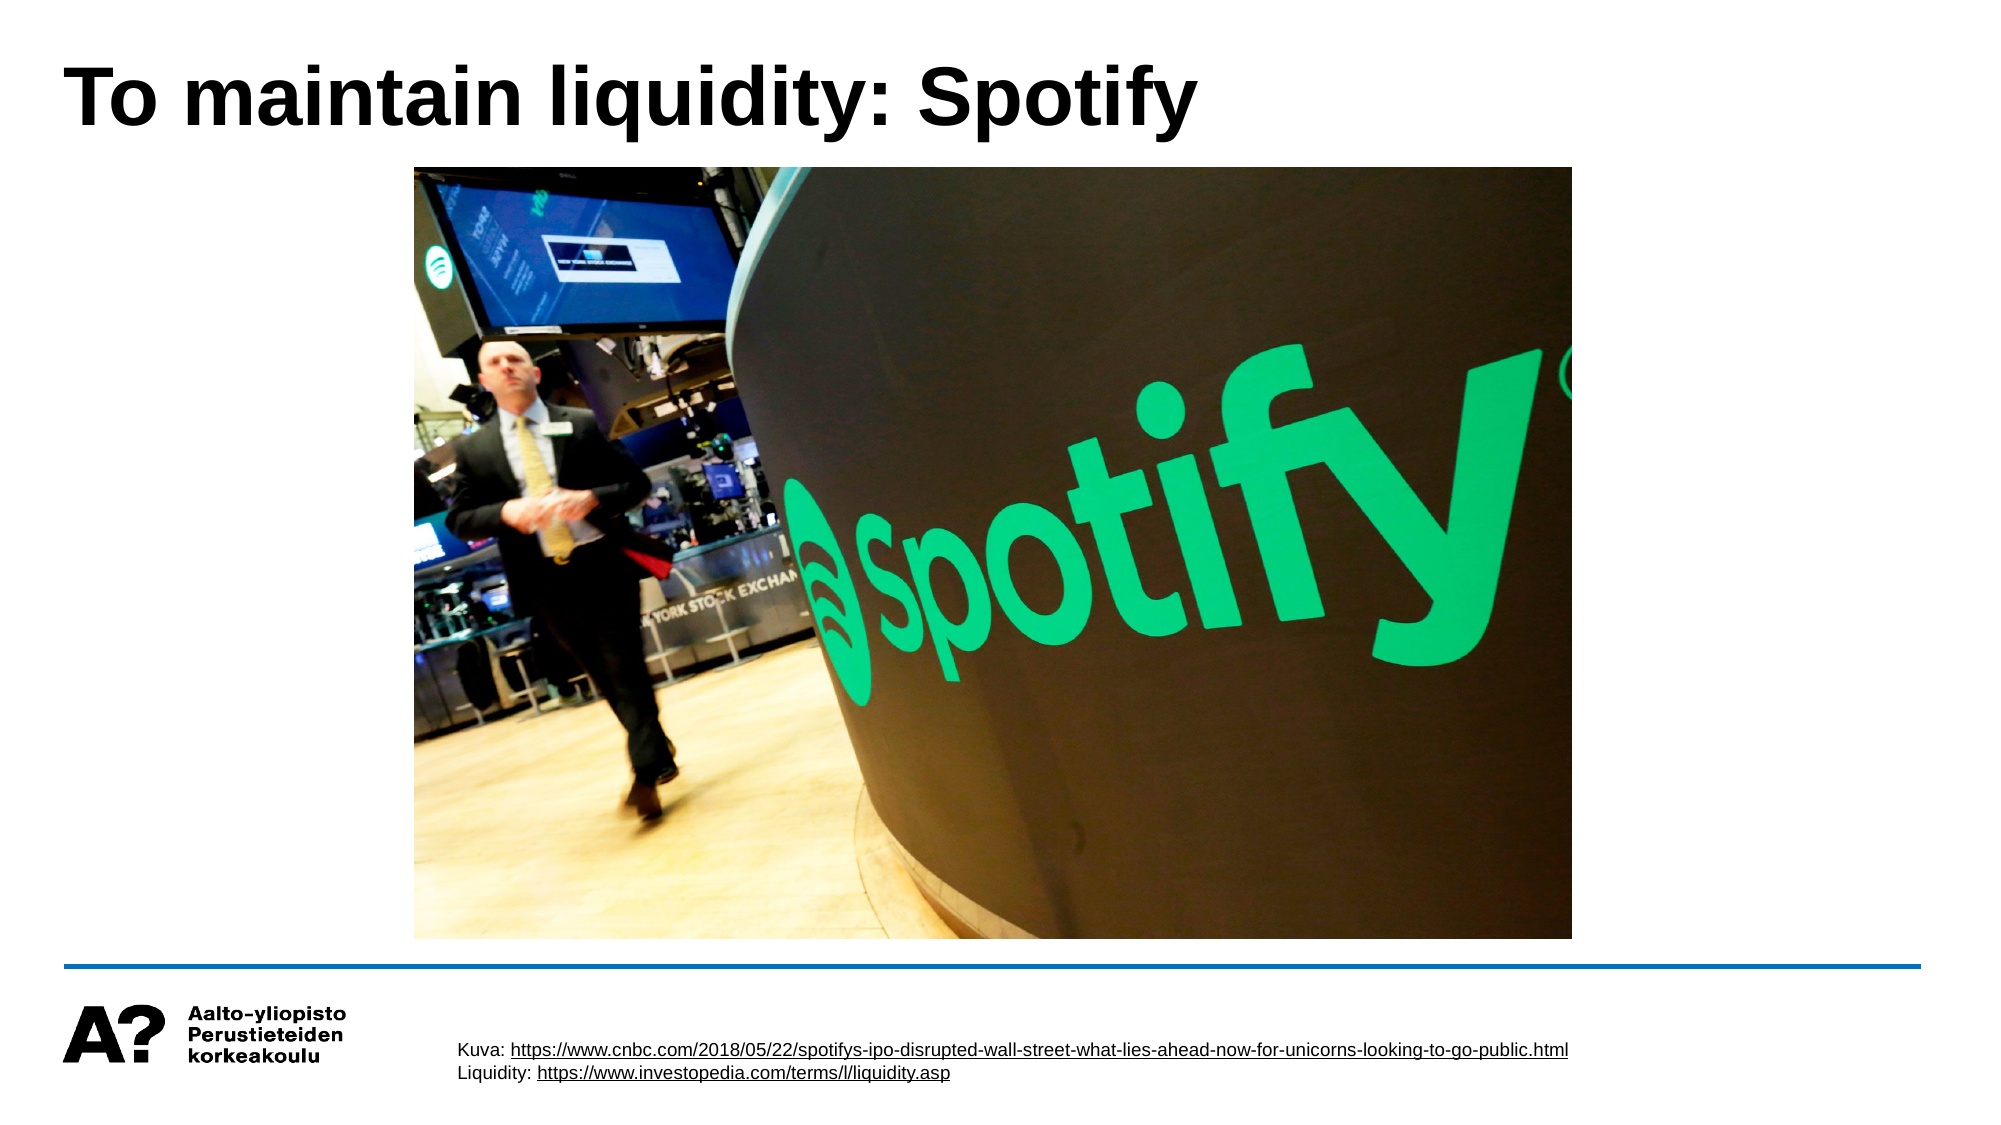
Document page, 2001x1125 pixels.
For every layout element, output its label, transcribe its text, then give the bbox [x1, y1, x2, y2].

list To maintain liquidity: Spotify [63, 42, 1922, 262]
text_box Kuva: https://www.cnbc.com/2018/05/22/spotifys-ipo-disrupted-wall-street-what-lies-ahead-now-for-unicorns-looking-to-go-public.html Liquidity: https://www.investopedia.com/terms/l/liquidity.asp [442, 1030, 1894, 1125]
picture [414, 167, 1572, 939]
picture [0, 949, 408, 1119]
